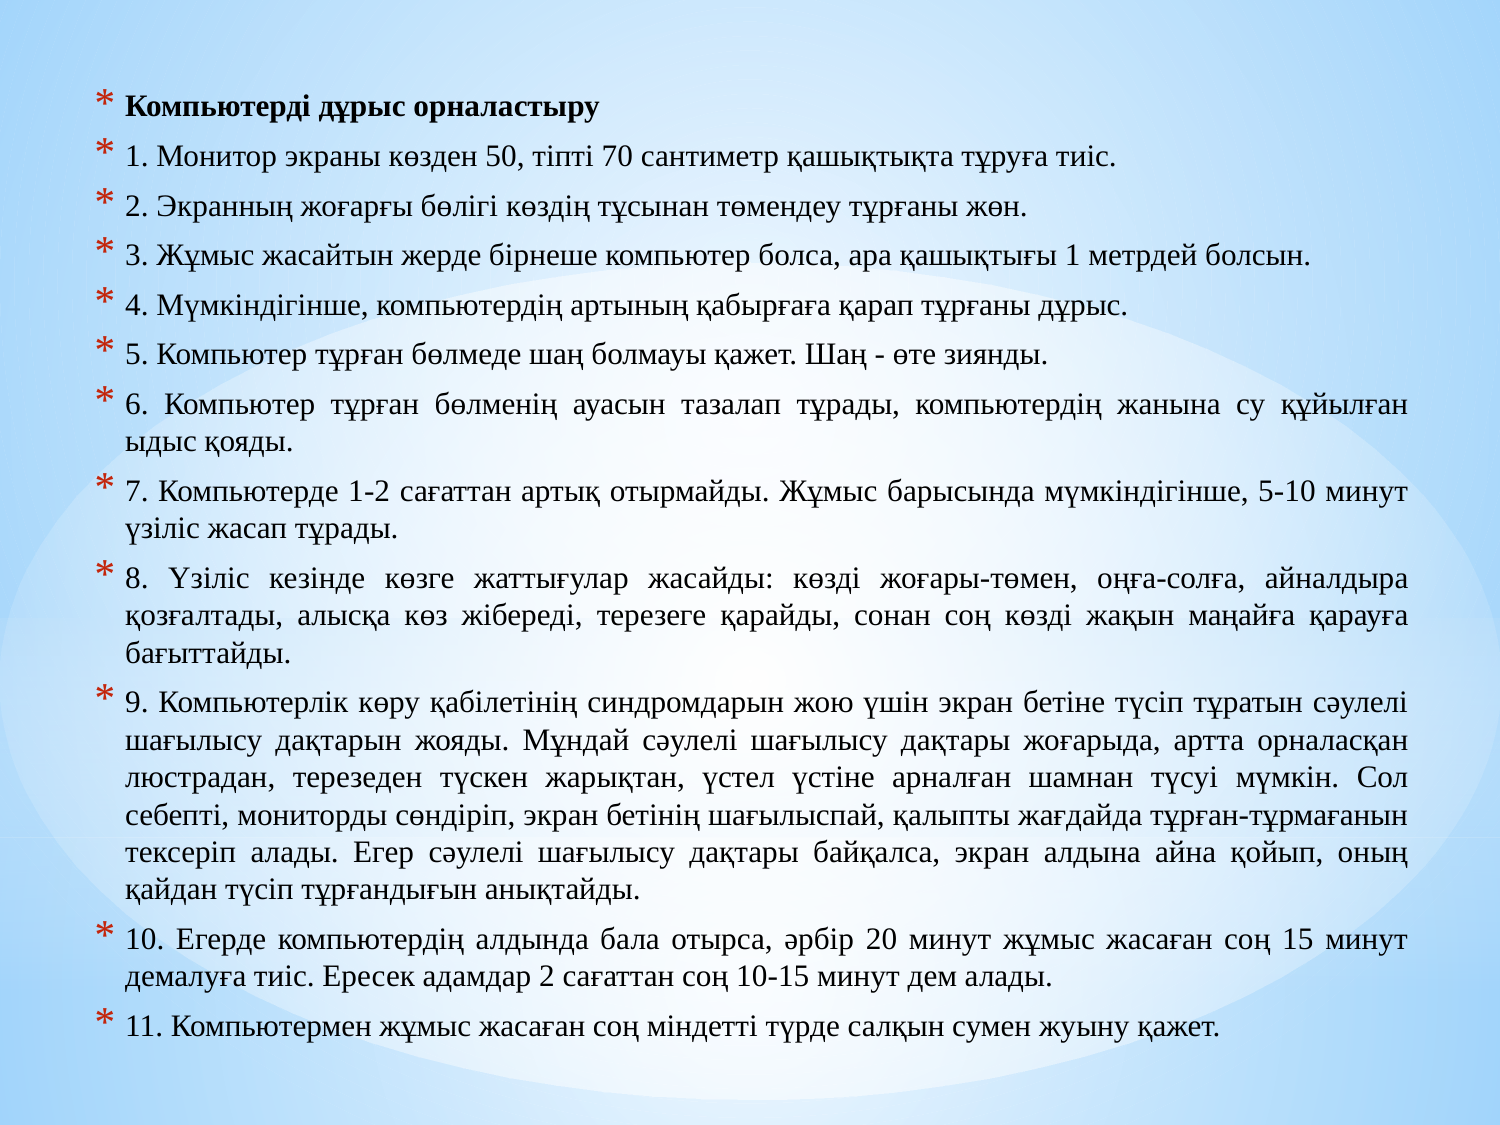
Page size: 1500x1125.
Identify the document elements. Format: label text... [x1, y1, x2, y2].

list Компьютерді дұрыс орналастыру 1. Монитор экраны көзден 50, тіпті 70 сантиметр қашықтықта тұруға тиіс. 2. Экранның жоғарғы бөлігі көздің тұсынан төмендеу тұрғаны жөн. 3. Жұмыс жасайтын жерде бірнеше компьютер болса, ара қашықтығы 1 метрдей болсын. 4. Мүмкіндігінше, компьютердің артының қабырғаға қарап тұрғаны дұрыс. 5. Компьютер тұрған бөлмеде шаң болмауы қажет. Шаң - өте зиянды. 6. Компьютер тұрған бөлменің ауасын тазалап тұрады, компьютердің жанына су құйылған ыдыс қояды. 7. Компьютерде 1-2 сағаттан артық отырмайды. Жұмыс барысында мүмкіндігінше, 5-10 минут үзіліс жасап тұрады. 8. Үзіліс кезінде көзге жаттығулар жасайды: көзді жоғары-төмен, оңға-солға, айналдыра қозғалтады, алысқа көз жібереді, терезеге қарайды, сонан соң көзді жақын маңайға қарауға бағыттайды. 9. Компьютерлік көру қабілетінің синдромдарын жою үшін экран бетіне түсіп тұратын сәулелі шағылысу дақтарын жояды. Мұндай сәулелі шағылысу дақтары жоғарыда, артта орналасқан люстрадан, терезеден түскен жарықтан, үстел үстіне арналған шамнан түсуі мүмкін. Сол себепті, мониторды сөндіріп, экран бетінің шағылыспай, қалыпты жағдайда тұрған-тұрмағанын тексеріп алады. Егер сәулелі шағылысу дақтары байқалса, экран алдына айна қойып, оның қайдан түсіп тұрғандығын анықтайды. 10. Егерде компьютердің алдында бала отырса, әрбір 20 минут жұмыс жасаған соң 15 минут демалуға тиіс. Ересек адамдар 2 сағаттан соң 10-15 минут дем алады. 11. Компьютермен жұмыс жасаған соң міндетті түрде салқын сумен жуыну қажет. [75, 78, 1425, 1059]
